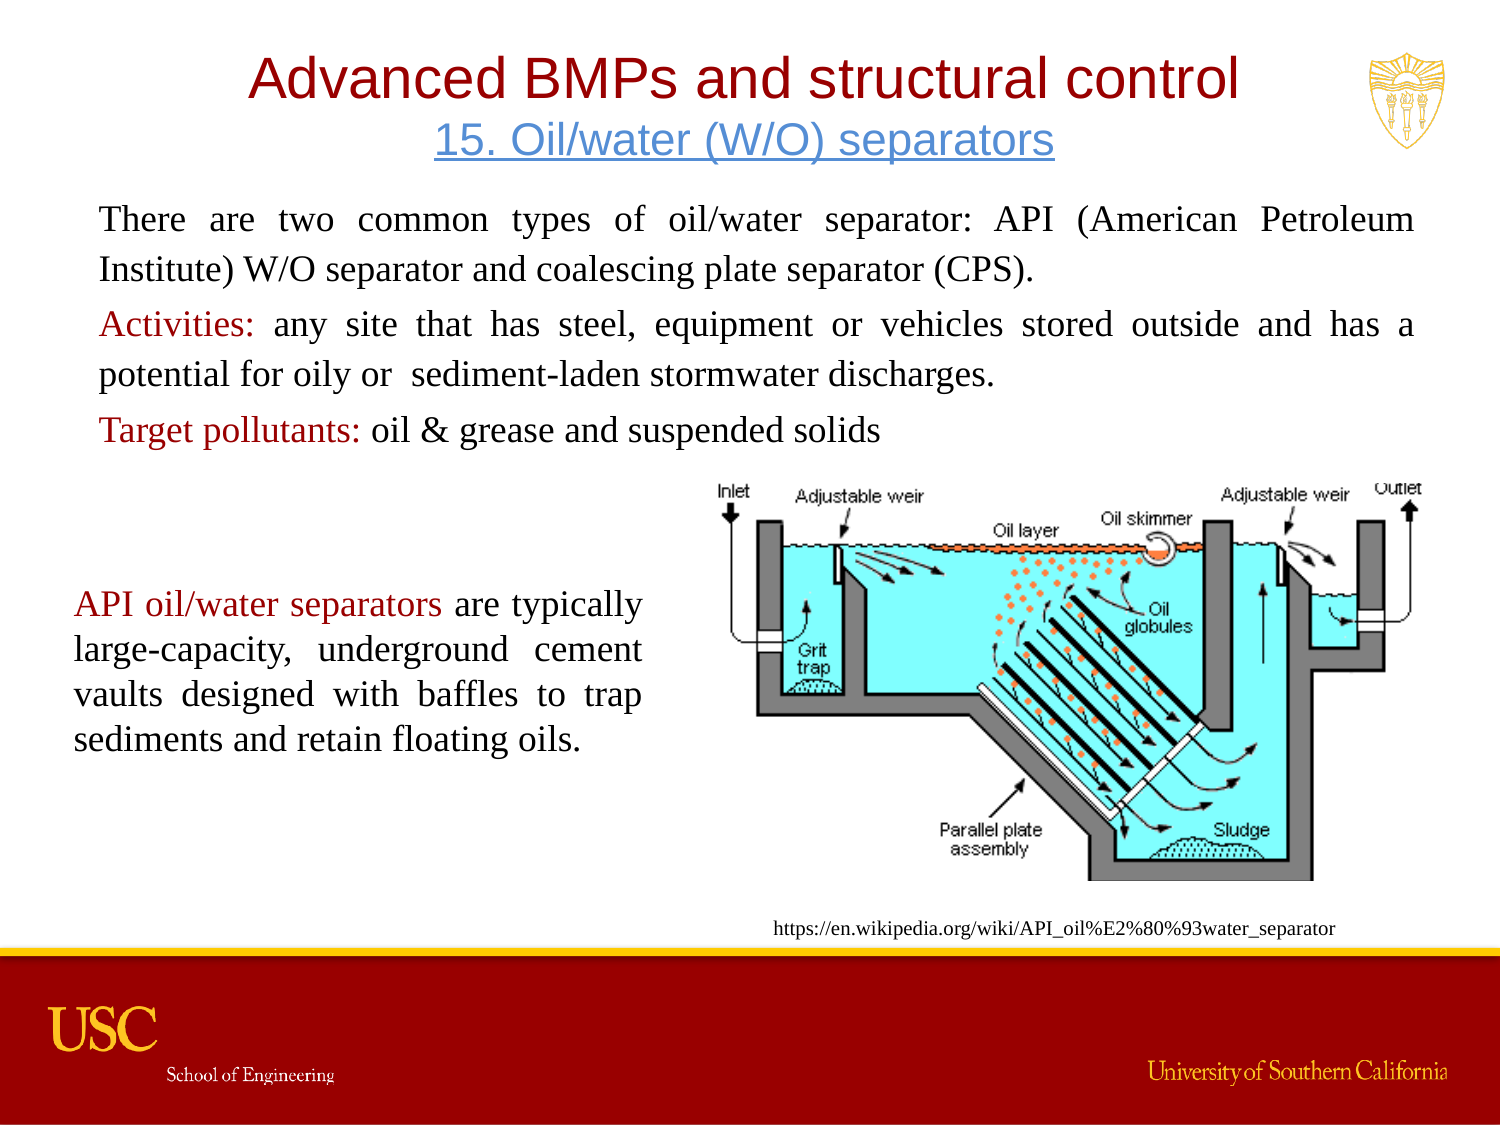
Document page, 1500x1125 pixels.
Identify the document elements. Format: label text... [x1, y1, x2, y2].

text_box There are two common types of oil/water separator: API (American Petroleum Institute) W/O separator and coalescing plate separator (CPS). Activities: any site that has steel, equipment or vehicles stored outside and has a potential for oily or sediment-laden stormwater discharges. Target pollutants: oil & grease and suspended solids [83, 182, 1432, 457]
text_box https://en.wikipedia.org/wiki/API_oil%E2%80%93water_separator [758, 906, 1360, 947]
picture [707, 482, 1432, 881]
text_box Advanced BMPs and structural control 15. Oil/water (W/O) separators [24, 22, 1465, 183]
text_box API oil/water separators are typically large-capacity, underground cement vaults designed with baffles to trap sediments and retain floating oils. [58, 571, 659, 767]
